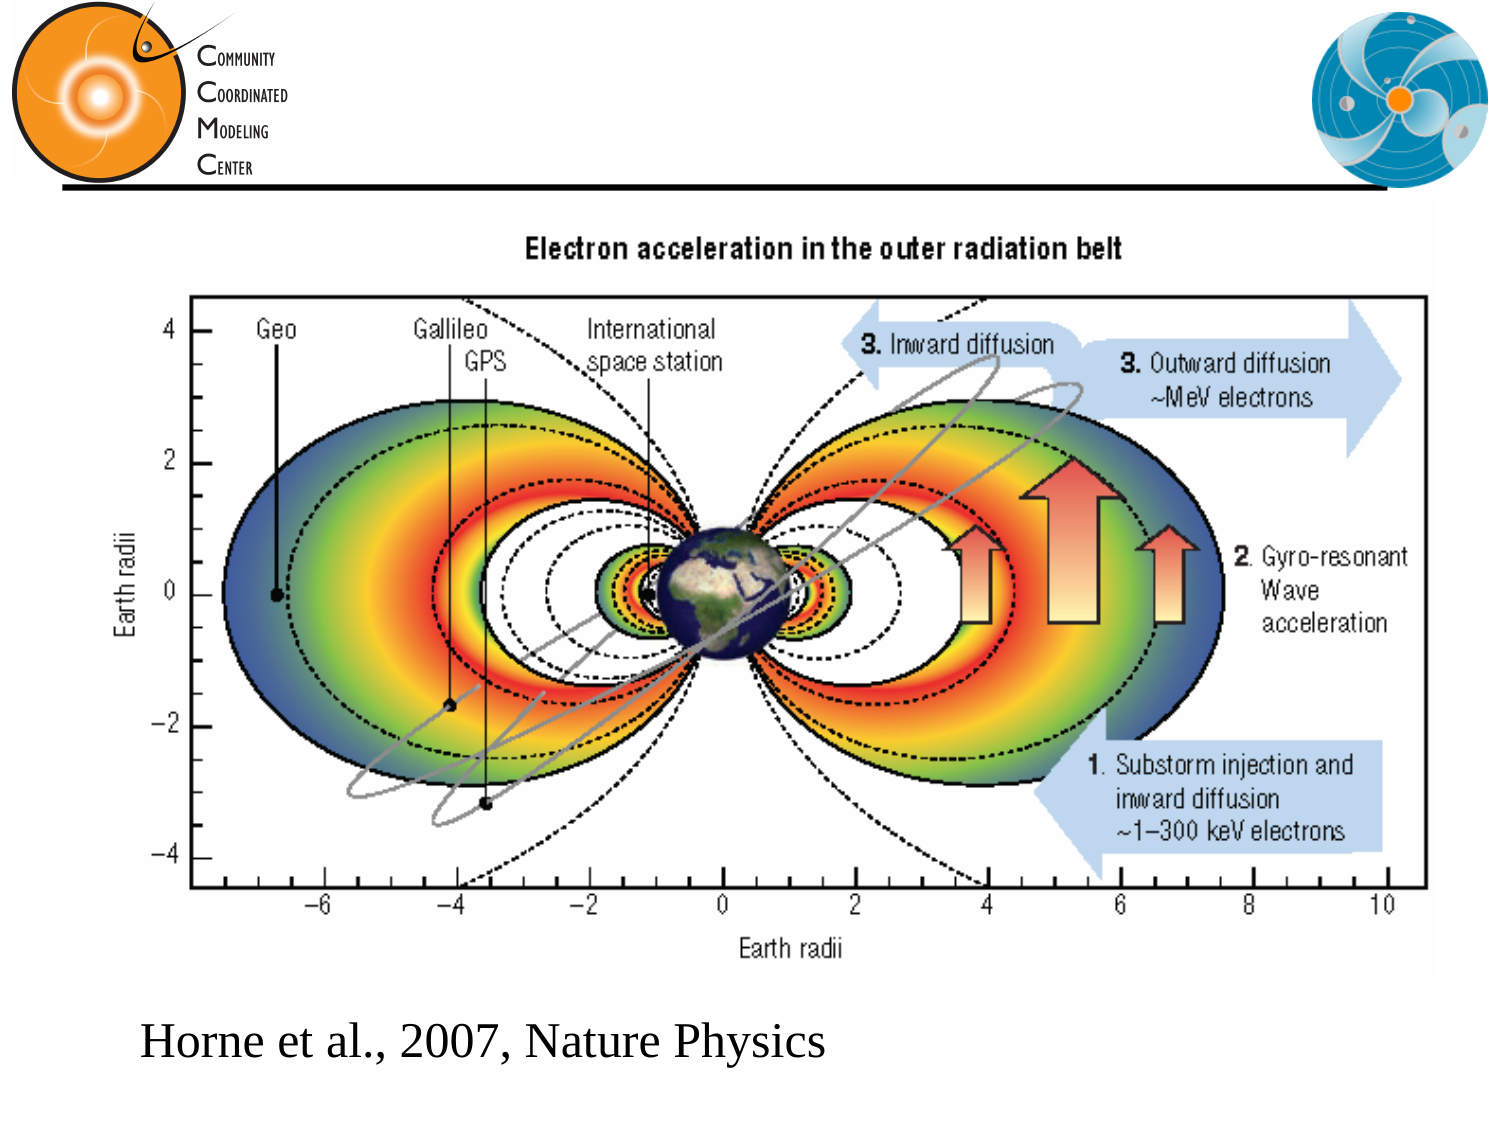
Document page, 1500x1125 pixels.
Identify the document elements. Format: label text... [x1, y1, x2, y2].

picture [1339, 95, 1354, 112]
picture [99, 199, 1436, 984]
text_box Horne et al., 2007, Nature Physics [125, 999, 1363, 1075]
picture [1312, 12, 1488, 188]
picture [12, 0, 288, 183]
picture [1407, 16, 1415, 24]
